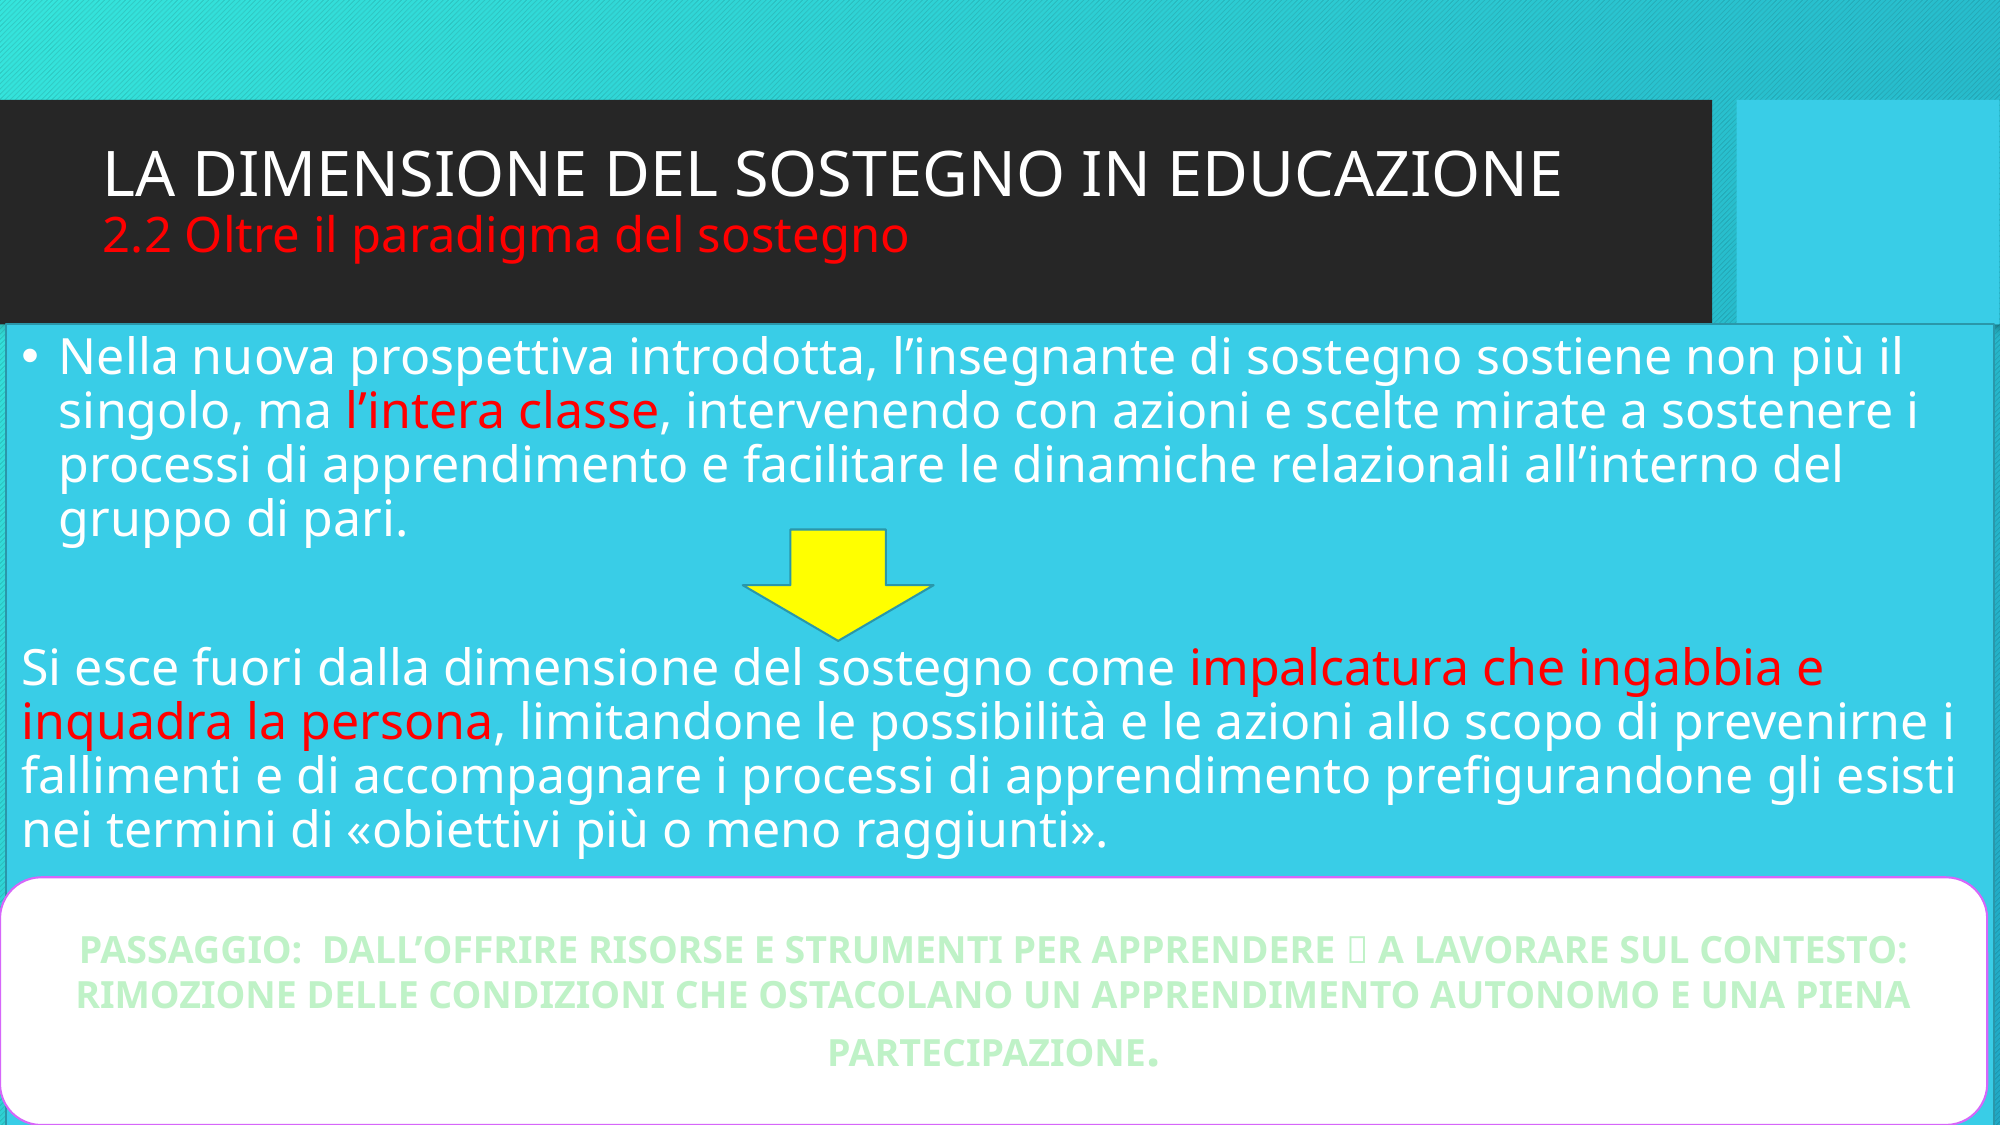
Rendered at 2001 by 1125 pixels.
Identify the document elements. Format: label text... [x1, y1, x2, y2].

text_box [741, 528, 935, 642]
picture [0, 325, 5, 376]
title LA DIMENSIONE DEL SOSTEGNO IN EDUCAZIONE 2.2 Oltre il paradigma del sostegno [87, 113, 1666, 291]
picture [1995, 325, 2000, 347]
text_box PASSAGGIO: DALL’OFFRIRE RISORSE E STRUMENTI PER APPRENDERE  A LAVORARE SUL CONTESTO: RIMOZIONE DELLE CONDIZIONI CHE OSTACOLANO UN APPRENDIMENTO AUTONOMO E UNA PIENA PARTECIPAZIONE. [0, 876, 1989, 1125]
list Nella nuova prospettiva introdotta, l’insegnante di sostegno sostiene non più il singolo, ma l’intera classe, intervenendo con azioni e scelte mirate a sostenere i processi di apprendimento e facilitare le dinamiche relazionali all’interno del gruppo di pari. Si esce fuori dalla dimensione del sostegno come impalcatura che ingabbia e inquadra la persona, limitandone le possibilità e le azioni allo scopo di prevenirne i fallimenti e di accompagnare i processi di apprendimento prefigurandone gli esisti nei termini di «obiettivi più o meno raggiunti». [5, 323, 1995, 1125]
